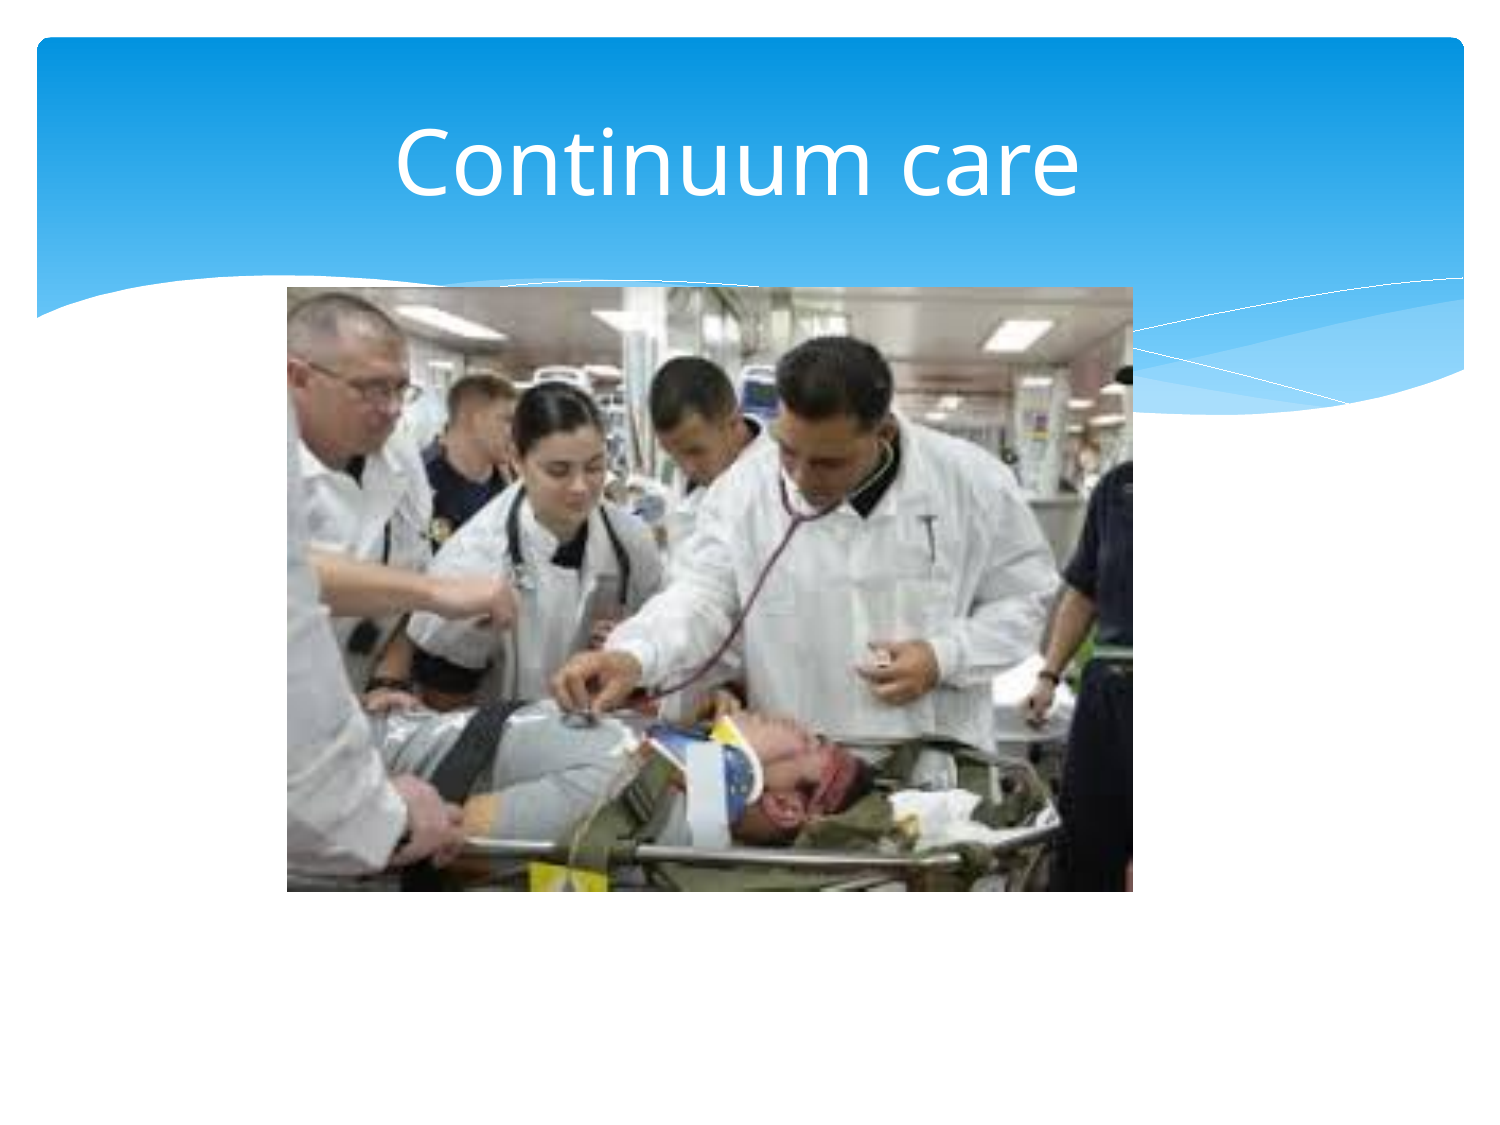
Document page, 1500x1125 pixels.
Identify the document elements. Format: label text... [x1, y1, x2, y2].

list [287, 287, 1133, 892]
title Continuum care [75, 55, 1425, 261]
